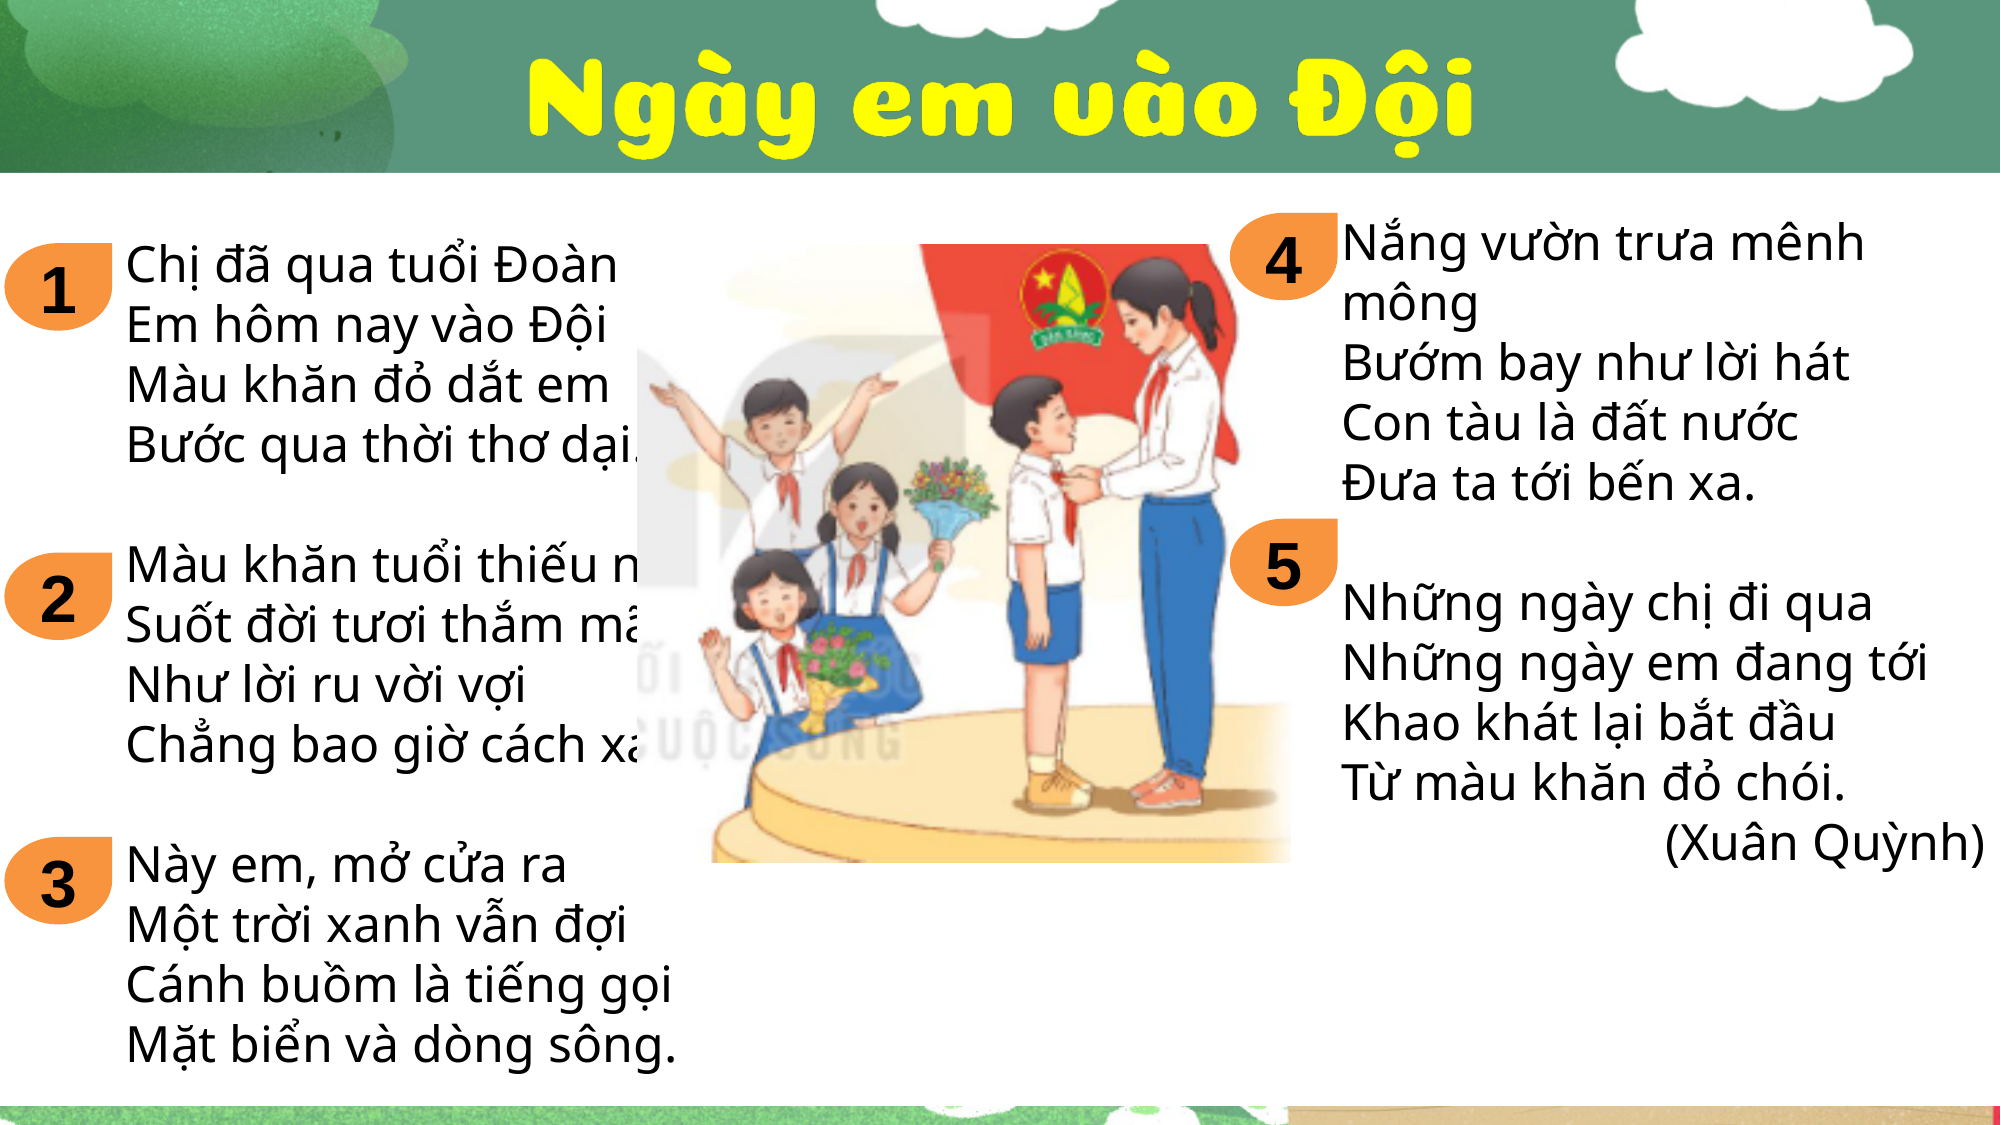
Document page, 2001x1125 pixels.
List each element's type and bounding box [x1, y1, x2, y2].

picture [637, 244, 1291, 863]
picture [453, 0, 1625, 239]
text_box [0, 0, 2000, 1125]
